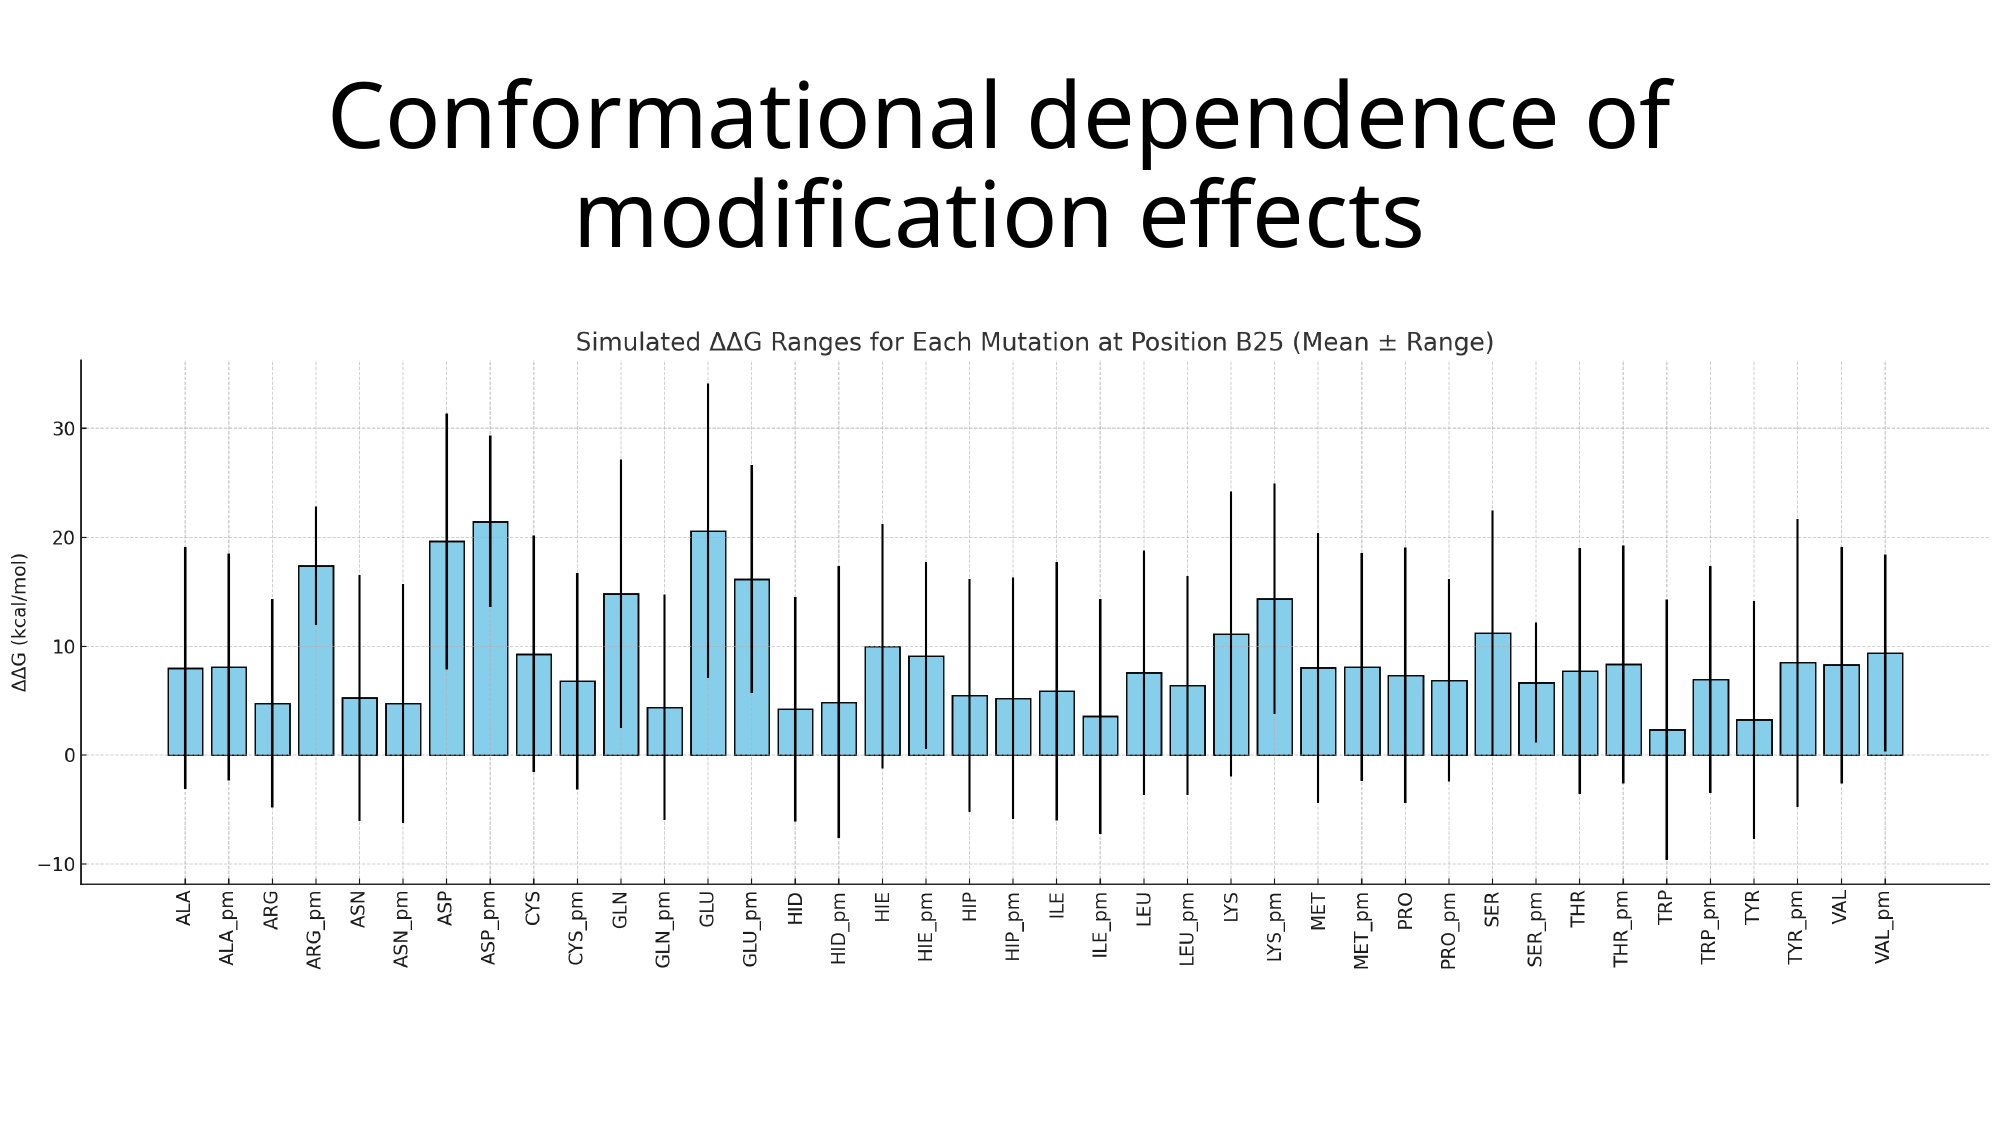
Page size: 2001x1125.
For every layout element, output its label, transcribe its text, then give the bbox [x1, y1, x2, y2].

title Conformational dependence of modification effects [137, 59, 1863, 278]
picture [0, 320, 2000, 980]
